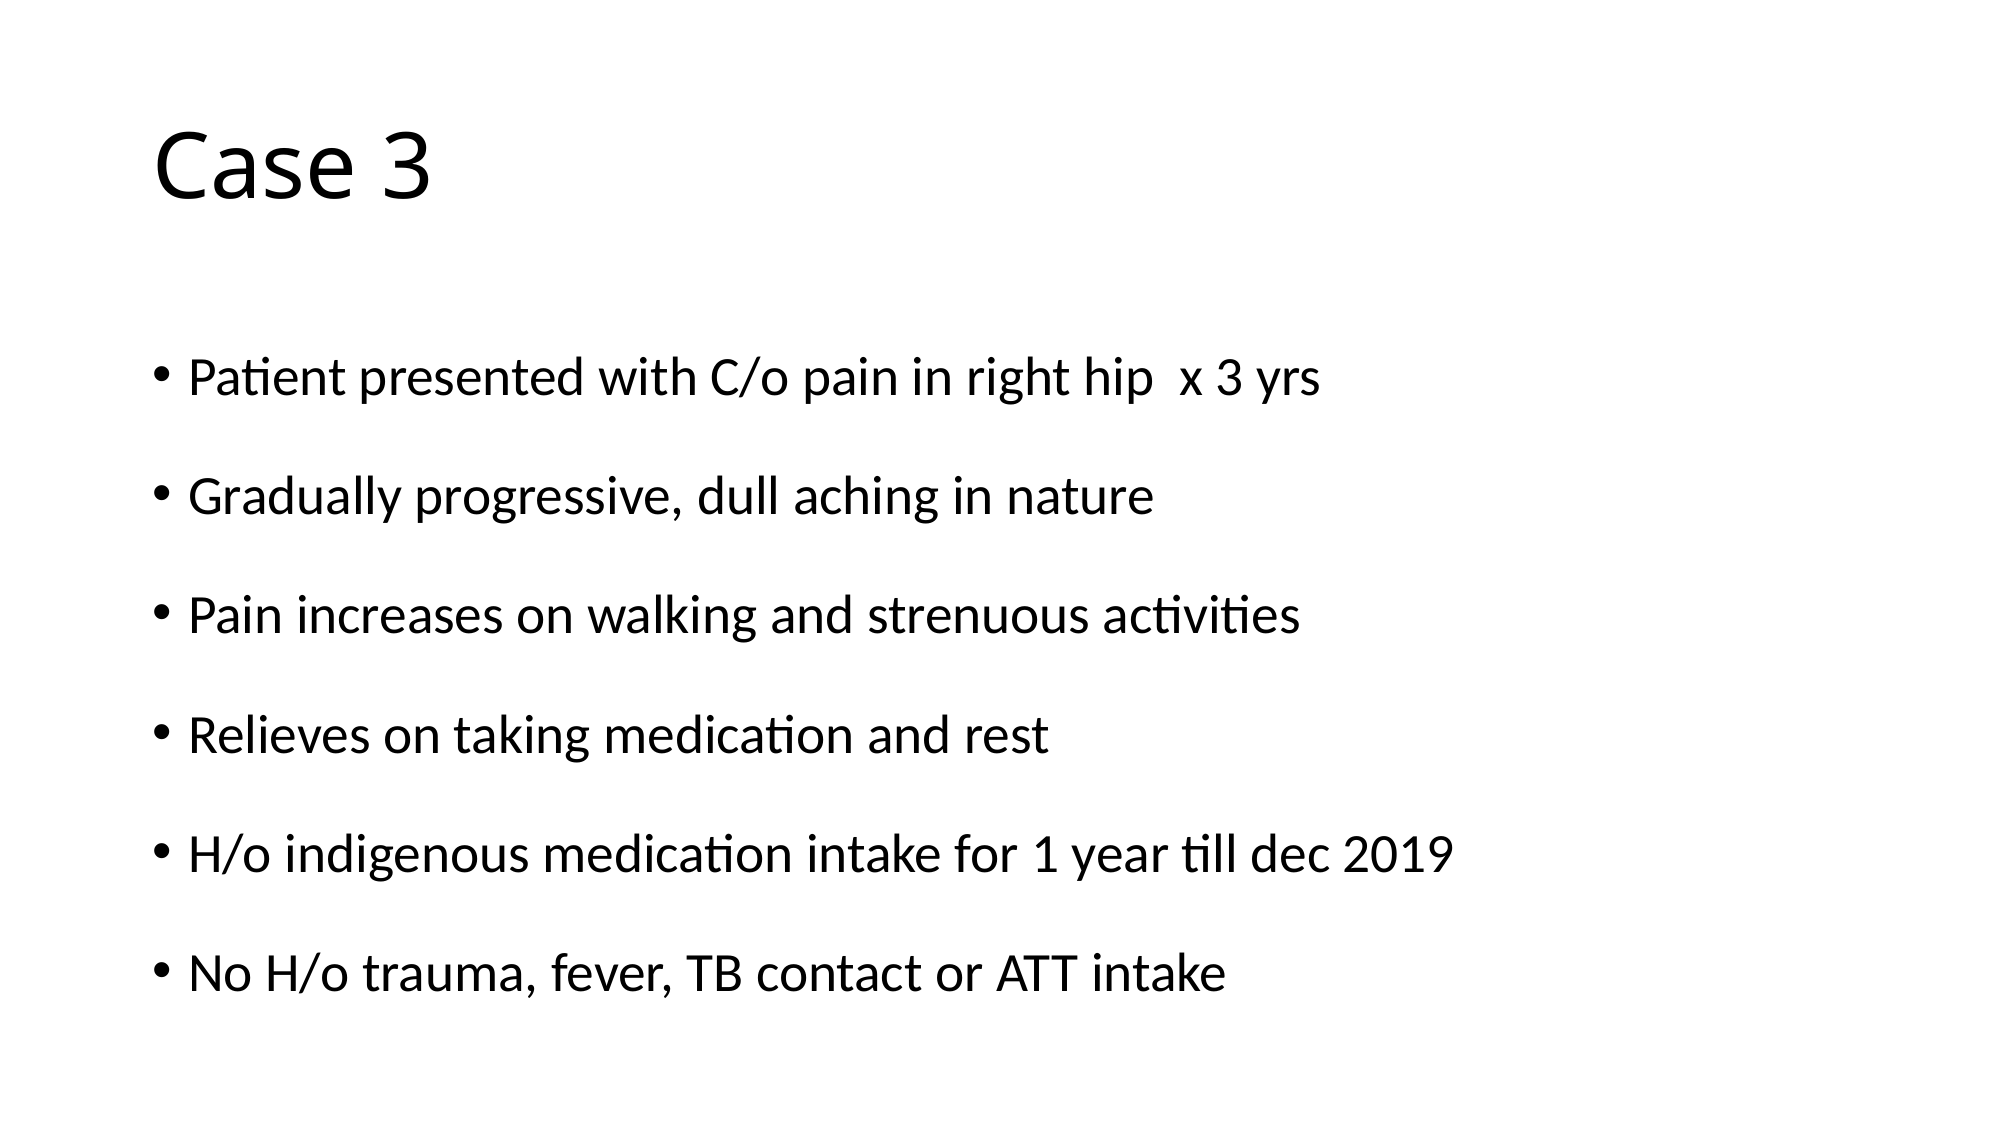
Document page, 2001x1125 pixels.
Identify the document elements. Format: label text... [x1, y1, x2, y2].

title Case 3 [137, 59, 1863, 278]
list Patient presented with C/o pain in right hip x 3 yrs Gradually progressive, dull aching in nature Pain increases on walking and strenuous activities Relieves on taking medication and rest H/o indigenous medication intake for 1 year till dec 2019 No H/o trauma, fever, TB contact or ATT intake [137, 299, 1863, 1014]
